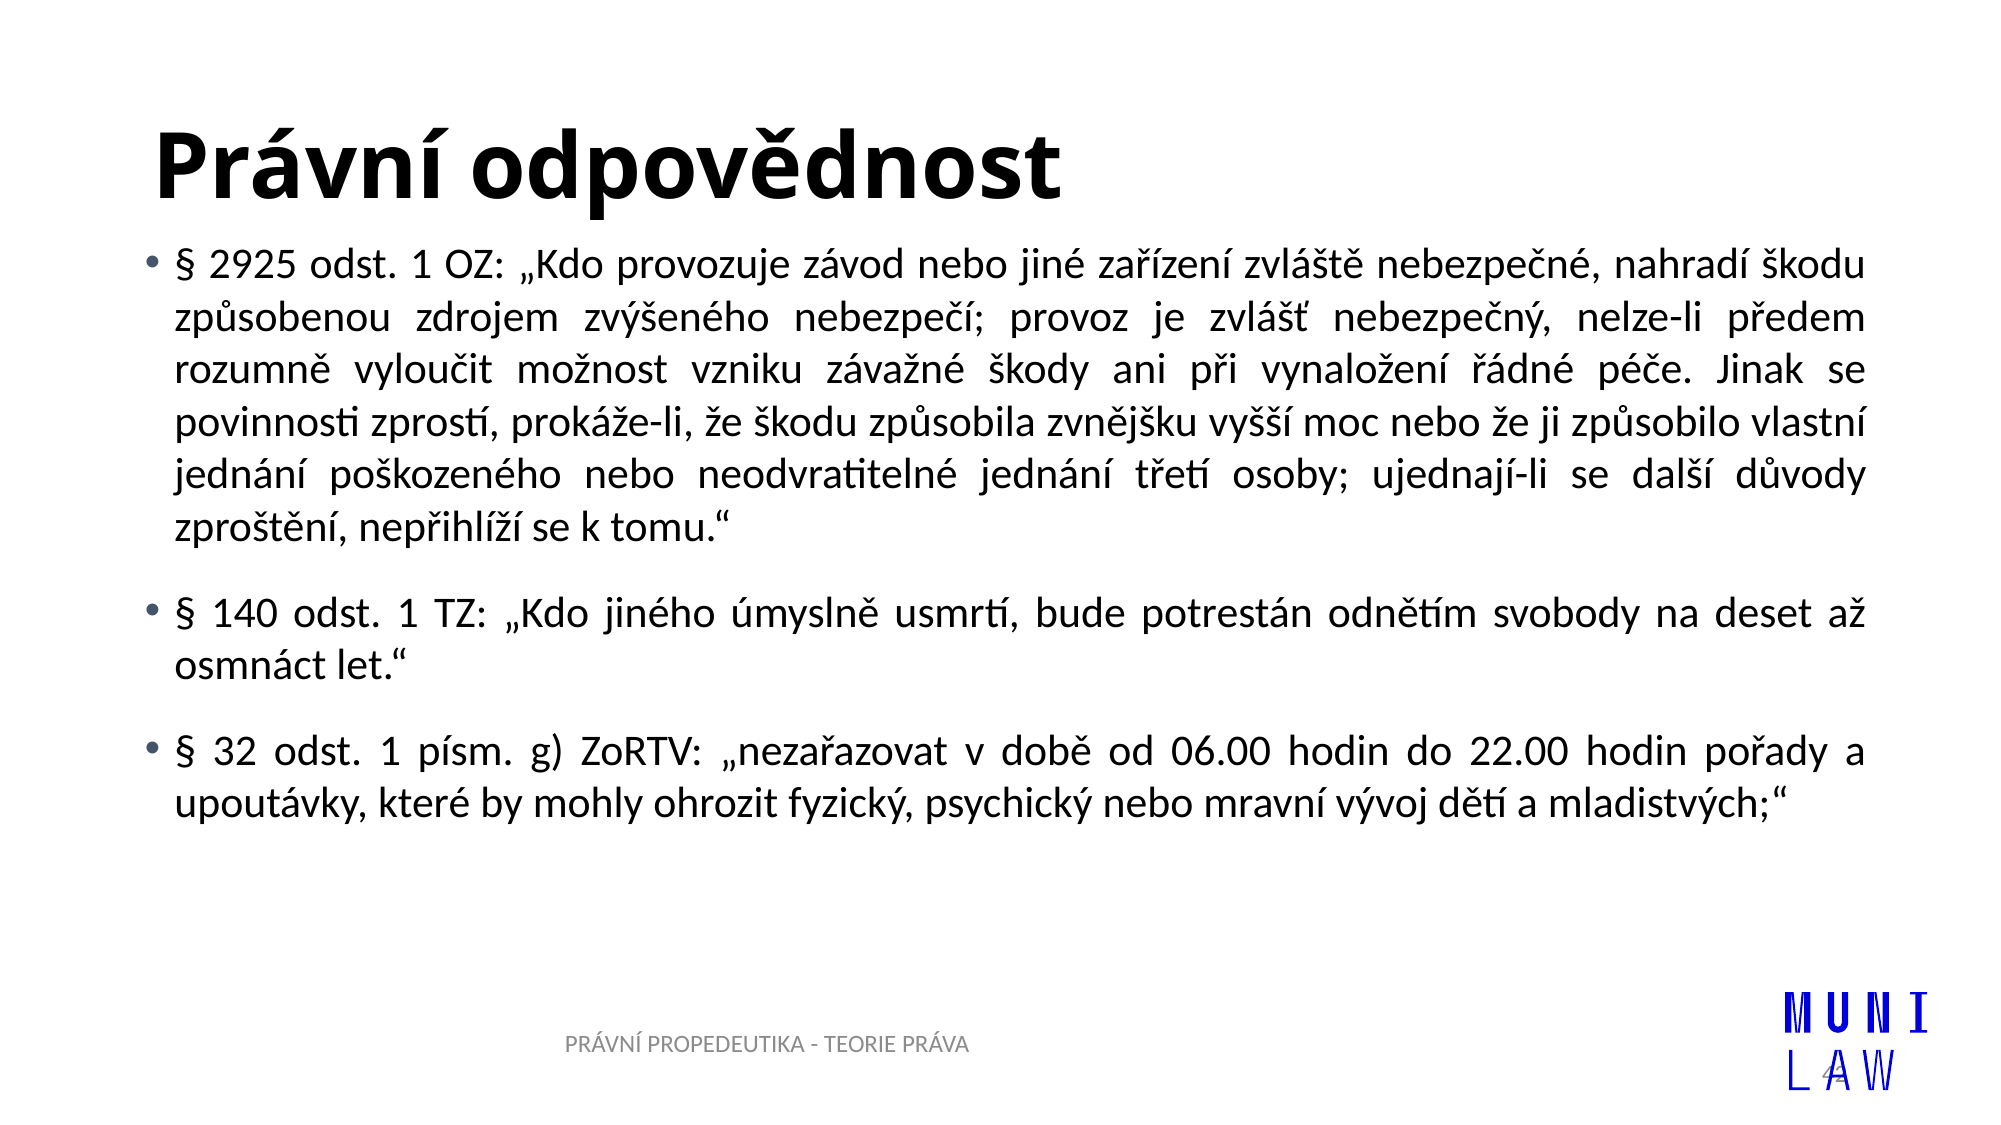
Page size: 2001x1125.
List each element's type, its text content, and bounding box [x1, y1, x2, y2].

footer PRÁVNÍ PROPEDEUTIKA - TEORIE PRÁVA [118, 1021, 1418, 1063]
list § 2925 odst. 1 OZ: „Kdo provozuje závod nebo jiné zařízení zvláště nebezpečné, nahradí škodu způsobenou zdrojem zvýšeného nebezpečí; provoz je zvlášť nebezpečný, nelze-li předem rozumně vyloučit možnost vzniku závažné škody ani při vynaložení řádné péče. Jinak se povinnosti zprostí, prokáže-li, že škodu způsobila zvnějšku vyšší moc nebo že ji způsobilo vlastní jednání poškozeného nebo neodvratitelné jednání třetí osoby; ujednají-li se další důvody zproštění, nepřihlíží se k tomu.“ § 140 odst. 1 TZ: „Kdo jiného úmyslně usmrtí, bude potrestán odnětím svobody na deset až osmnáct let.“ § 32 odst. 1 písm. g) ZoRTV: „nezařazovat v době od 06.00 hodin do 22.00 hodin pořady a upoutávky, které by mohly ohrozit fyzický, psychický nebo mravní vývoj dětí a mladistvých;“ [118, 227, 1883, 1007]
slide_number 42 [1412, 1042, 1863, 1103]
title Právní odpovědnost [137, 59, 1863, 227]
